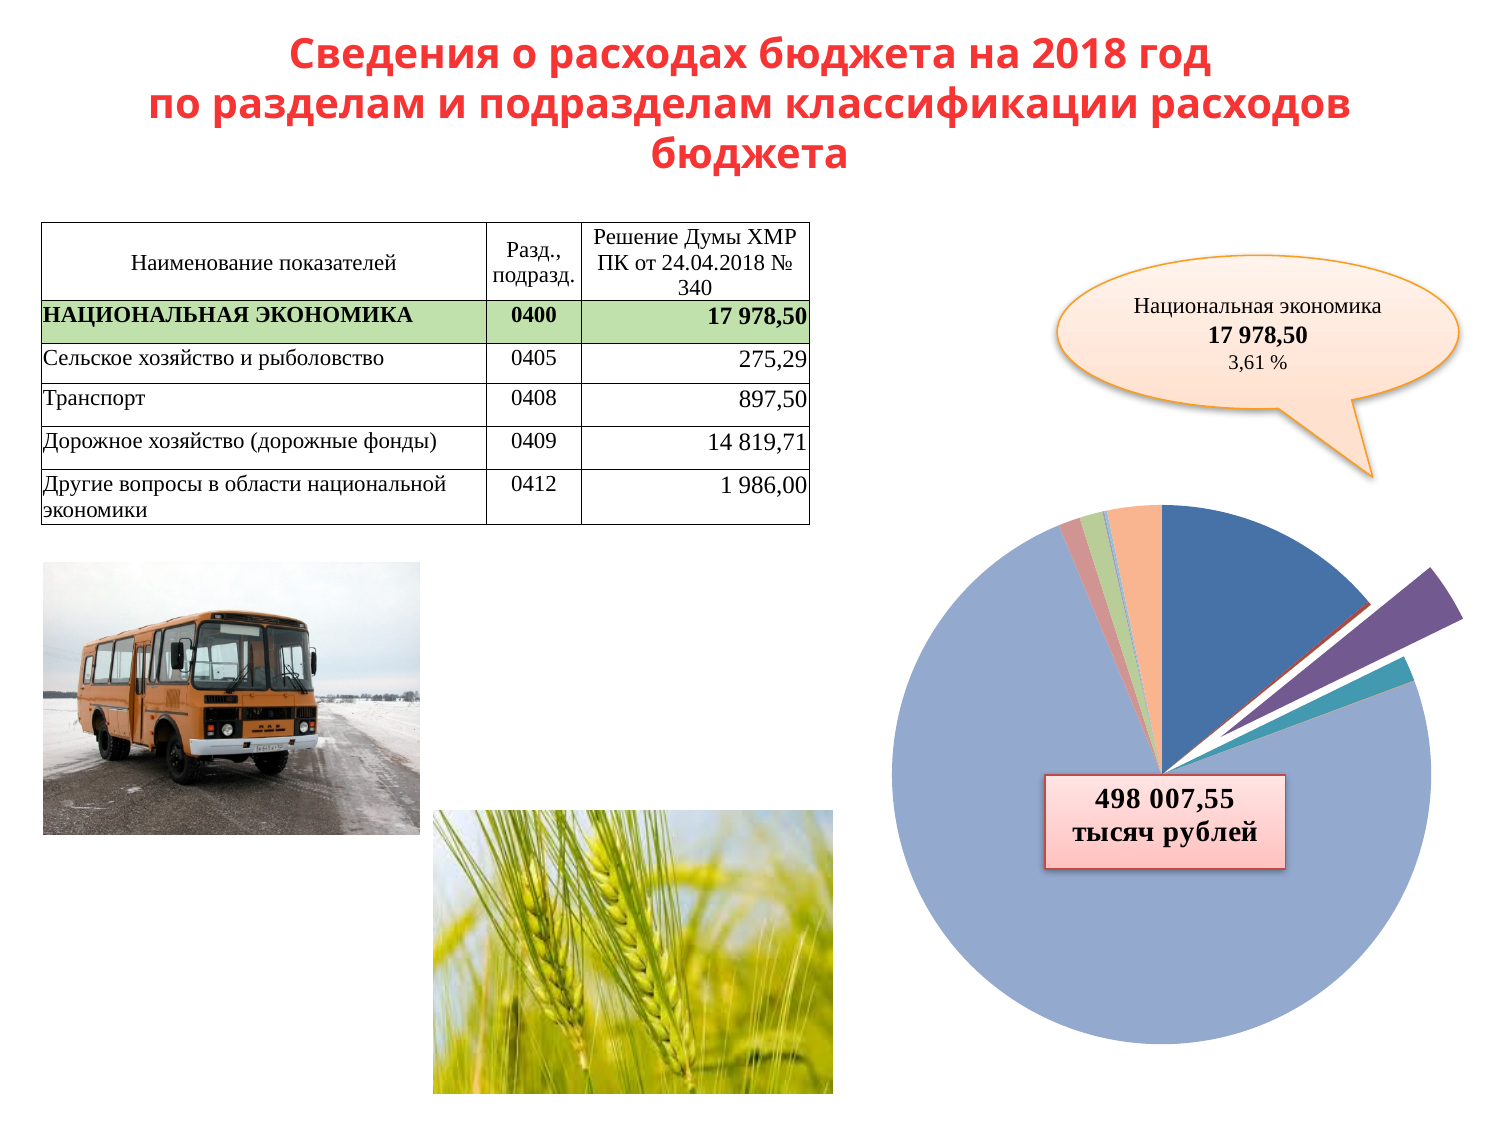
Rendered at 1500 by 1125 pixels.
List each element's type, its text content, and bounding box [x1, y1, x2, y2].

table_header Наименование показателей [42, 223, 486, 300]
picture [433, 810, 833, 1095]
chart [855, 503, 1500, 1118]
text_box Национальная экономика 17 978,50 3,61 % [1056, 254, 1460, 478]
table_cell Дорожное хозяйство (дорожные фонды) [42, 427, 486, 469]
table_header Разд., подразд. [487, 223, 581, 300]
table_cell НАЦИОНАЛЬНАЯ ЭКОНОМИКА [42, 301, 486, 343]
table_cell 0412 [487, 470, 581, 524]
table_cell 0409 [487, 427, 581, 469]
title Сведения о расходах бюджета на 2018 год по разделам и подразделам классификации расходов бюджета [75, 19, 1425, 185]
table_cell 0408 [487, 384, 581, 426]
table_cell Другие вопросы в области национальной экономики [42, 470, 486, 524]
table_cell Транспорт [42, 384, 486, 426]
table_cell 17 978,50 [582, 301, 809, 343]
table_cell 14 819,71 [582, 427, 809, 469]
table_cell Сельское хозяйство и рыболовство [42, 344, 486, 383]
table_cell 897,50 [582, 384, 809, 426]
picture [43, 562, 420, 835]
table_cell 1 986,00 [582, 470, 809, 524]
table_cell 0400 [487, 301, 581, 343]
table_cell 275,29 [582, 344, 809, 383]
table_header Решение Думы ХМР ПК от 24.04.2018 № 340 [582, 223, 809, 300]
table_cell 0405 [487, 344, 581, 383]
